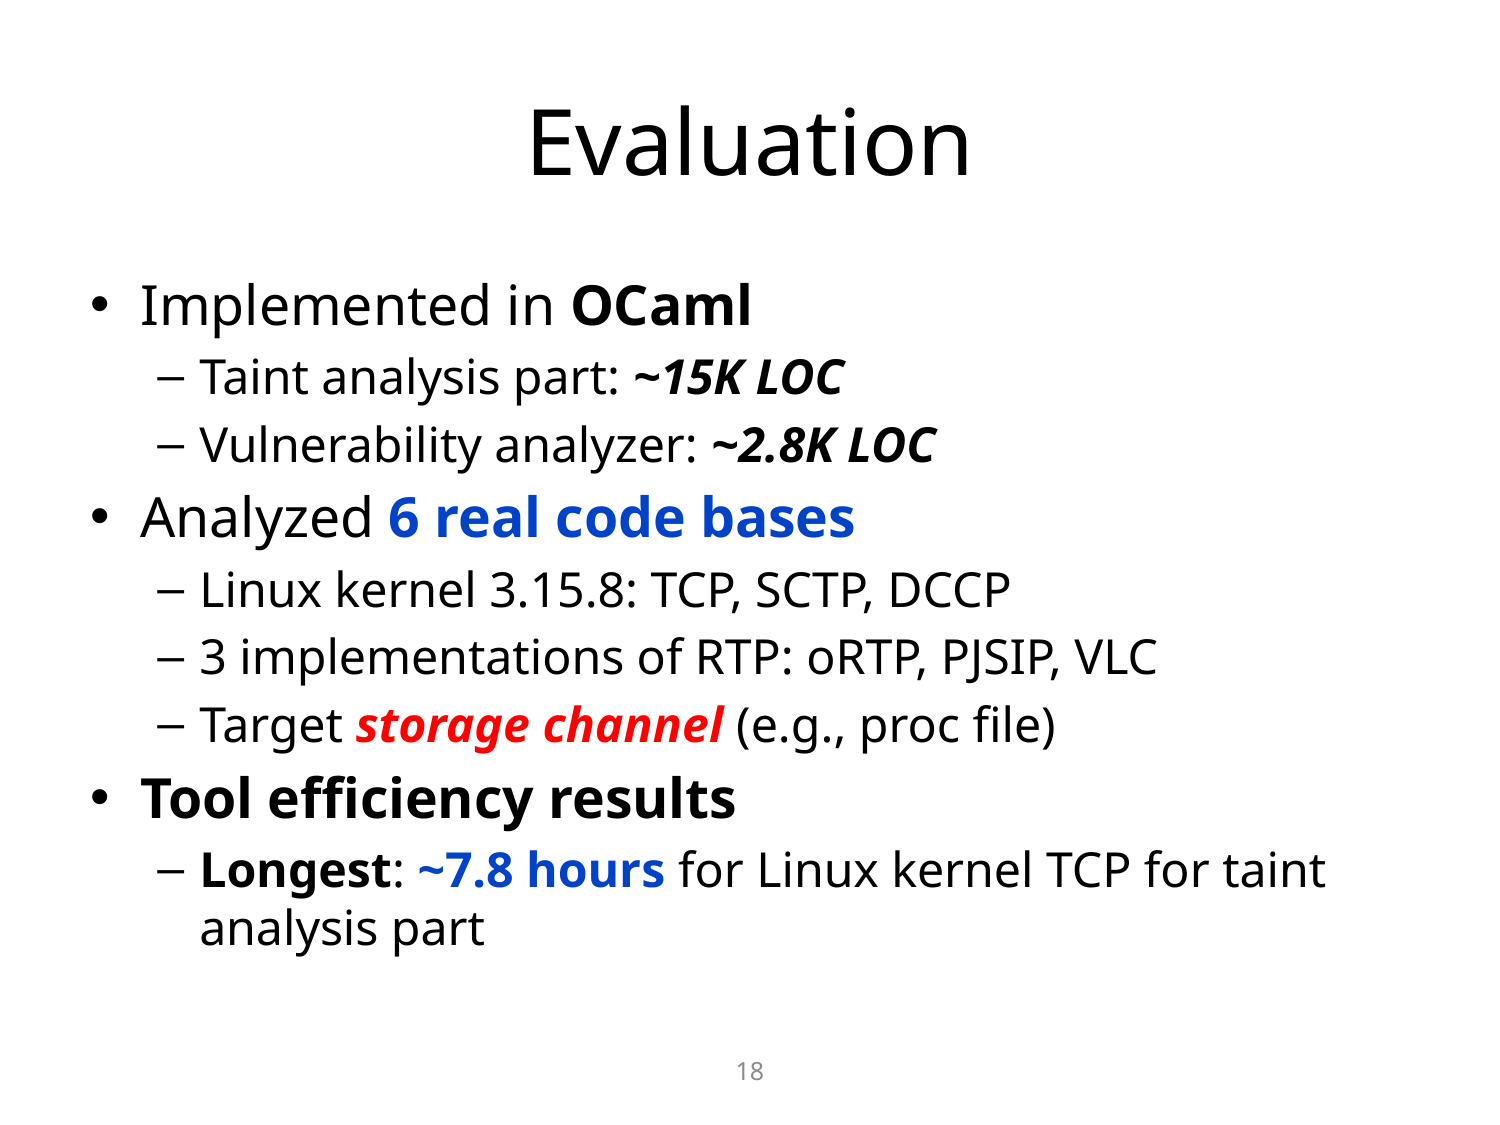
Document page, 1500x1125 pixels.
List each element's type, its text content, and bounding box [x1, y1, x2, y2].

slide_number 18 [75, 1042, 1425, 1103]
list Implemented in OCaml Taint analysis part: ~15K LOC Vulnerability analyzer: ~2.8K LOC Analyzed 6 real code bases Linux kernel 3.15.8: TCP, SCTP, DCCP 3 implementations of RTP: oRTP, PJSIP, VLC Target storage channel (e.g., proc file) Tool efficiency results Longest: ~7.8 hours for Linux kernel TCP for taint analysis part [75, 262, 1425, 965]
title Evaluation [75, 45, 1425, 233]
